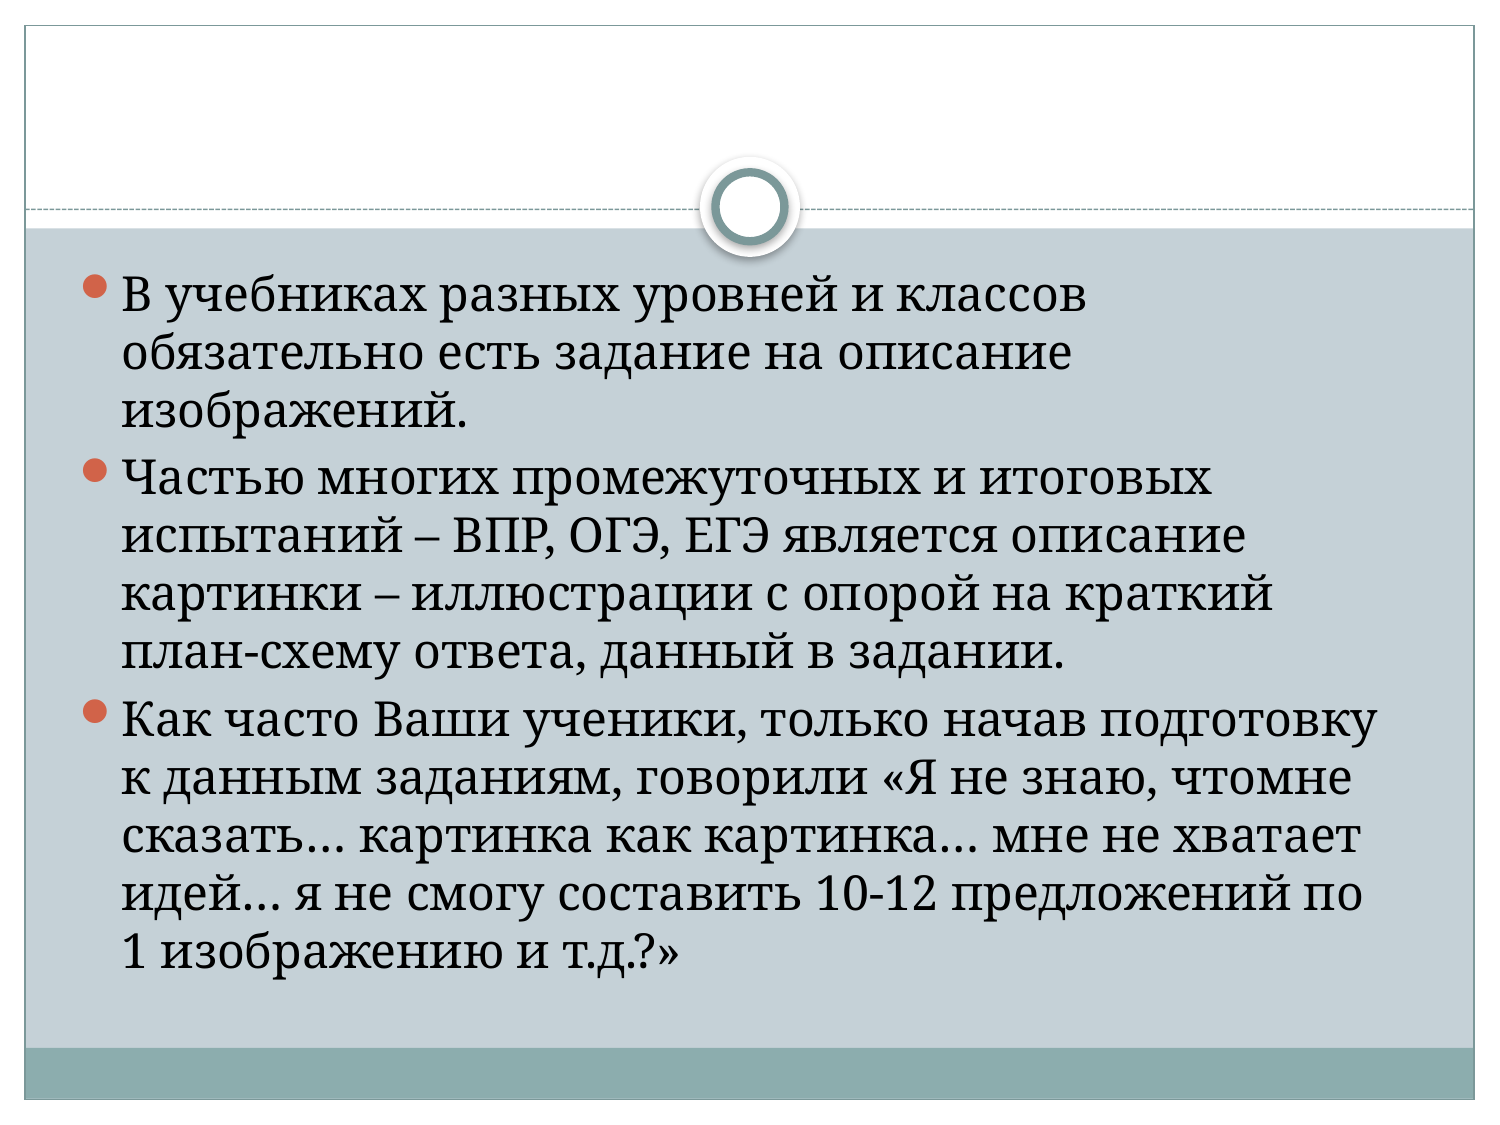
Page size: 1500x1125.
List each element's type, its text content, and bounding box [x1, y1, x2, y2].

list В учебниках разных уровней и классов обязательно есть задание на описание изображений. Частью многих промежуточных и итоговых испытаний – ВПР, ОГЭ, ЕГЭ является описание картинки – иллюстрации с опорой на краткий план-схему ответа, данный в задании. Как часто Ваши ученики, только начав подготовку к данным заданиям, говорили «Я не знаю, чтомне сказать… картинка как картинка… мне не хватает идей… я не смогу составить 10-12 предложений по 1 изображению и т.д.?» [64, 255, 1415, 998]
